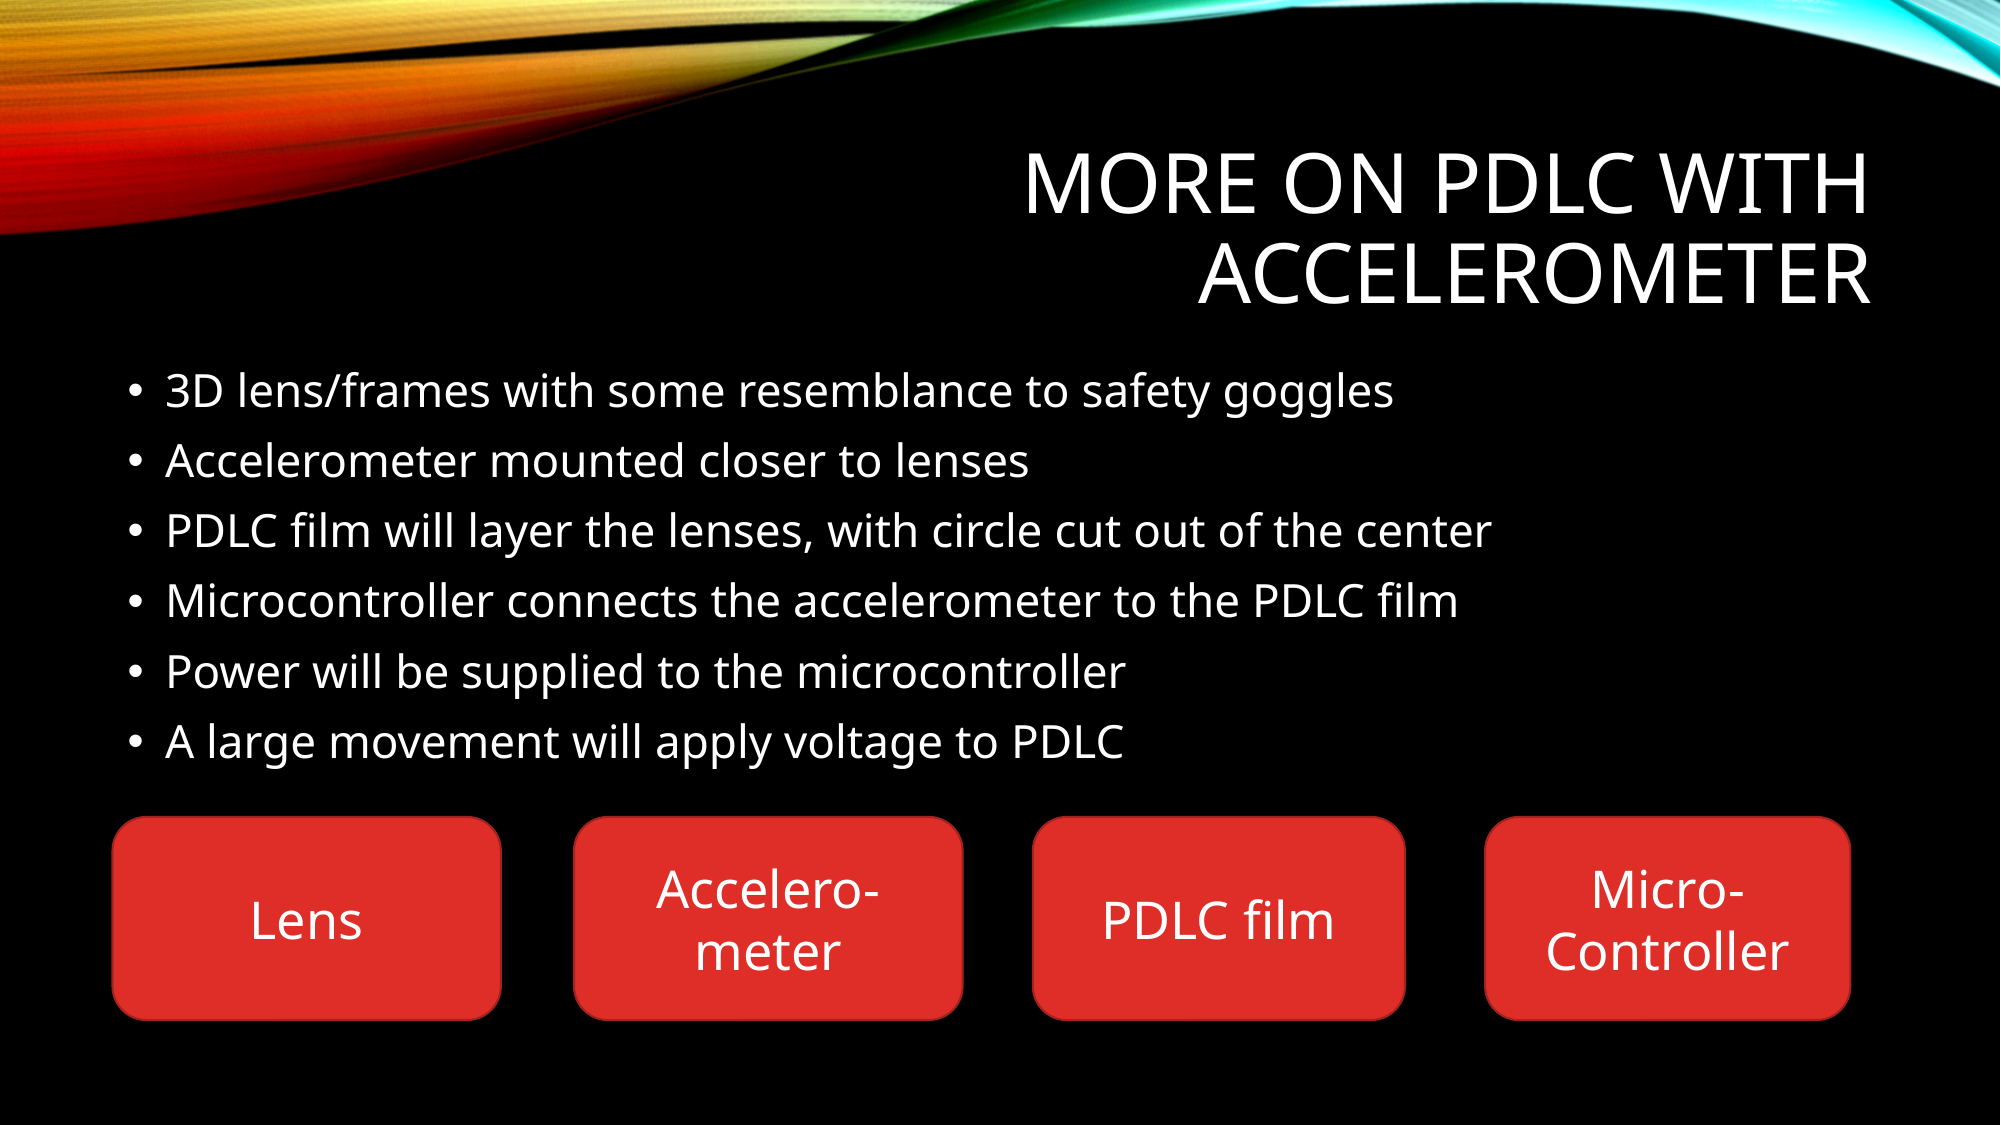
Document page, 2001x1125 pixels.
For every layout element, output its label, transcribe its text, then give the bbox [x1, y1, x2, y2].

list 3D lens/frames with some resemblance to safety goggles Accelerometer mounted closer to lenses PDLC film will layer the lenses, with circle cut out of the center Microcontroller connects the accelerometer to the PDLC film Power will be supplied to the microcontroller A large movement will apply voltage to PDLC [112, 360, 1888, 1021]
title More on PDLC with accelerometer [474, 125, 1888, 338]
text_box Lens [111, 815, 502, 1022]
text_box PDLC film [1031, 815, 1407, 1022]
picture [0, 0, 2000, 237]
text_box Micro-Controller [1484, 815, 1852, 1022]
text_box Accelero- meter [572, 815, 964, 1022]
